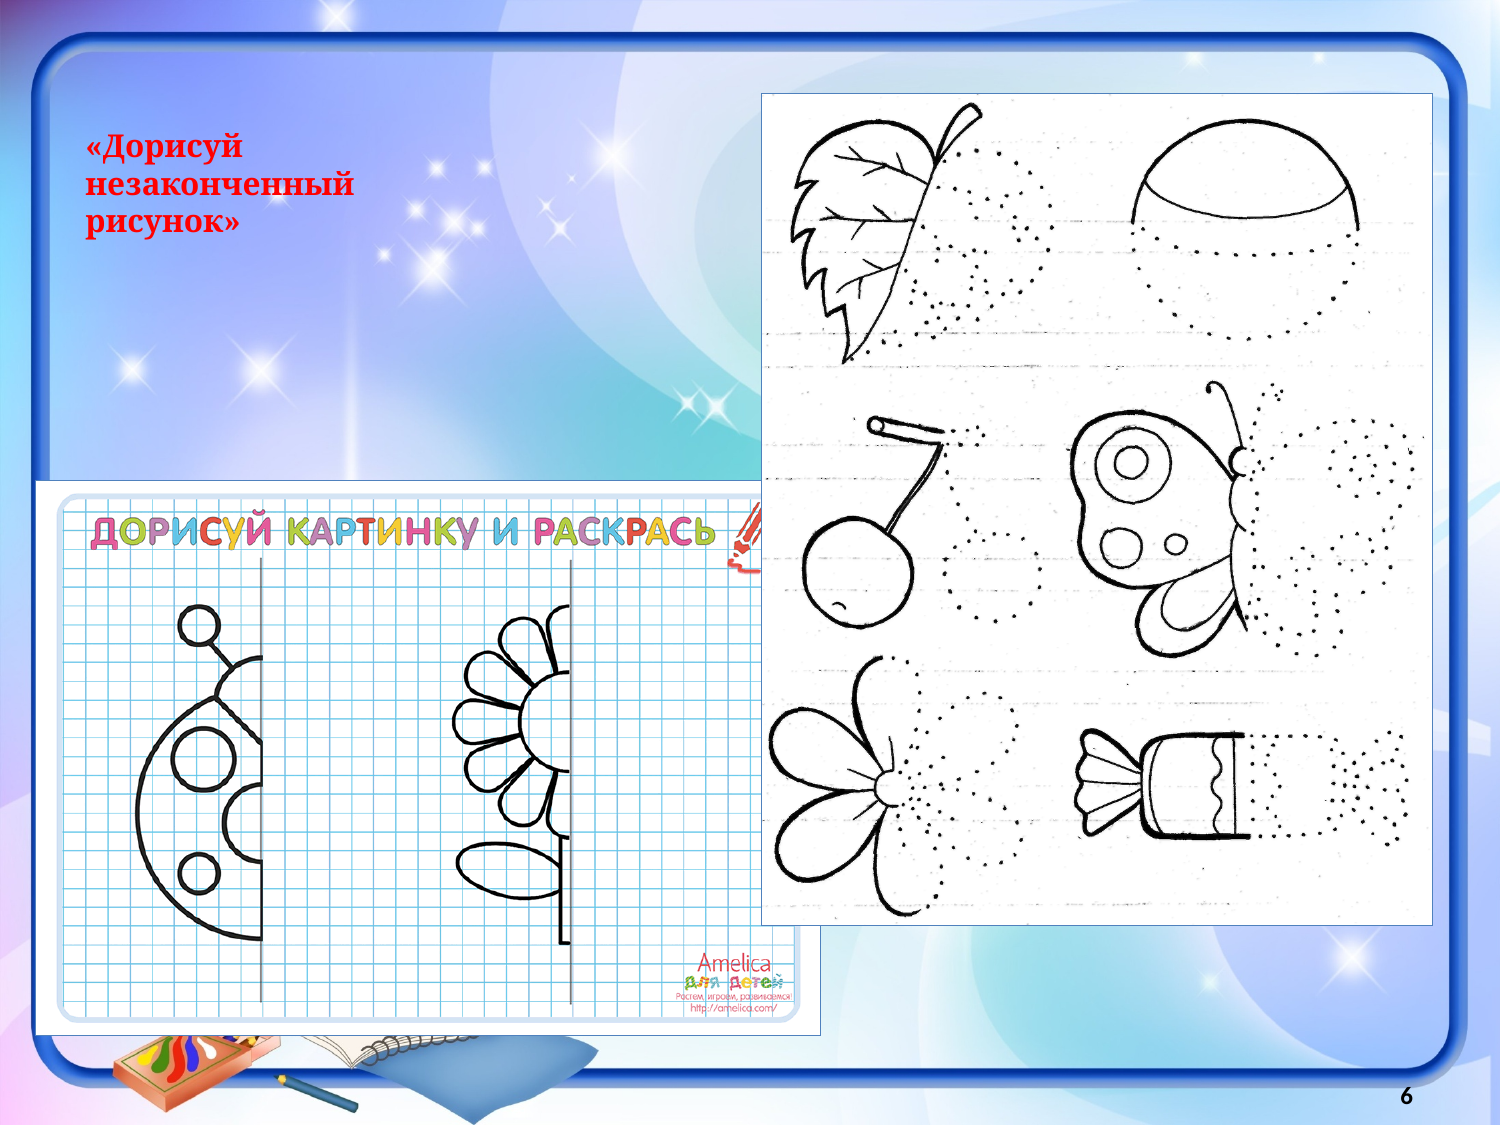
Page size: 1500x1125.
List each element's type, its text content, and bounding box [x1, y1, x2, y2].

slide_number 6 [1078, 1065, 1429, 1125]
title «Дорисуй незаконченный рисунок» [70, 117, 756, 248]
picture [0, 0, 1500, 1125]
